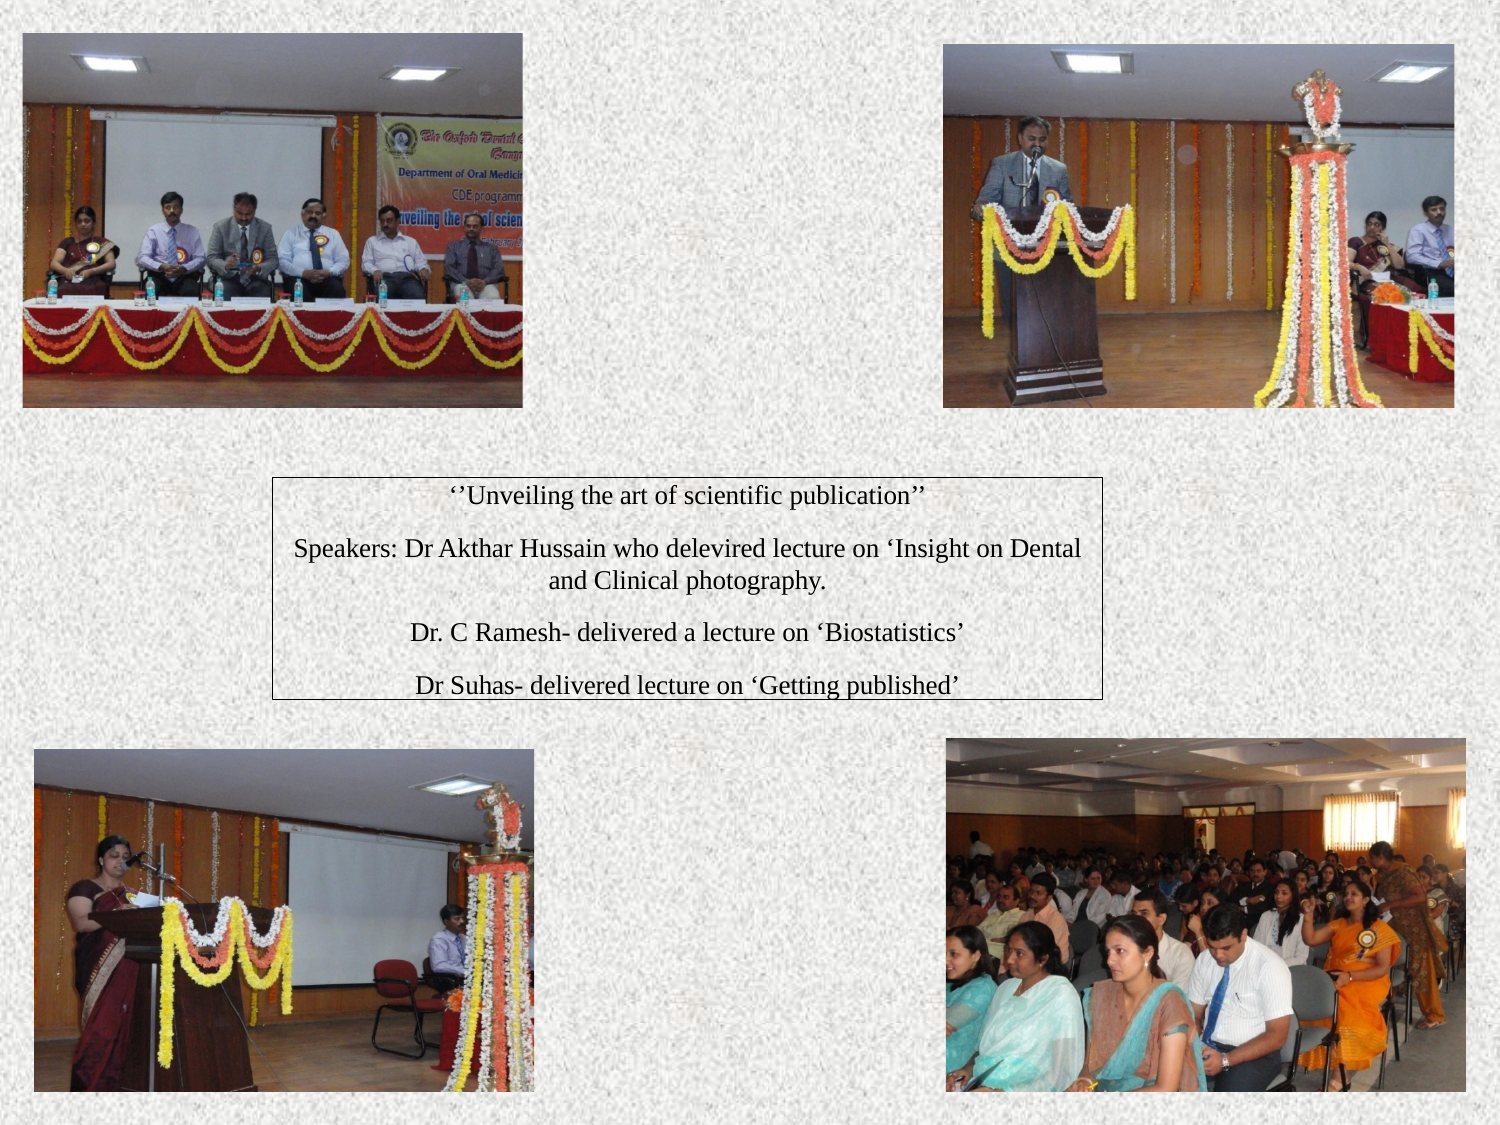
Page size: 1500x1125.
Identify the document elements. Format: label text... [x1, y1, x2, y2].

text_box ‘’Unveiling the art of scientific publication’’ Speakers: Dr Akthar Hussain who delevired lecture on ‘Insight on Dental and Clinical photography. Dr. C Ramesh- delivered a lecture on ‘Biostatistics’ Dr Suhas- delivered lecture on ‘Getting published’ [272, 477, 1103, 700]
text_box [943, 44, 1455, 409]
text_box [22, 33, 523, 408]
picture [0, 0, 1500, 1125]
text_box [34, 749, 535, 1092]
